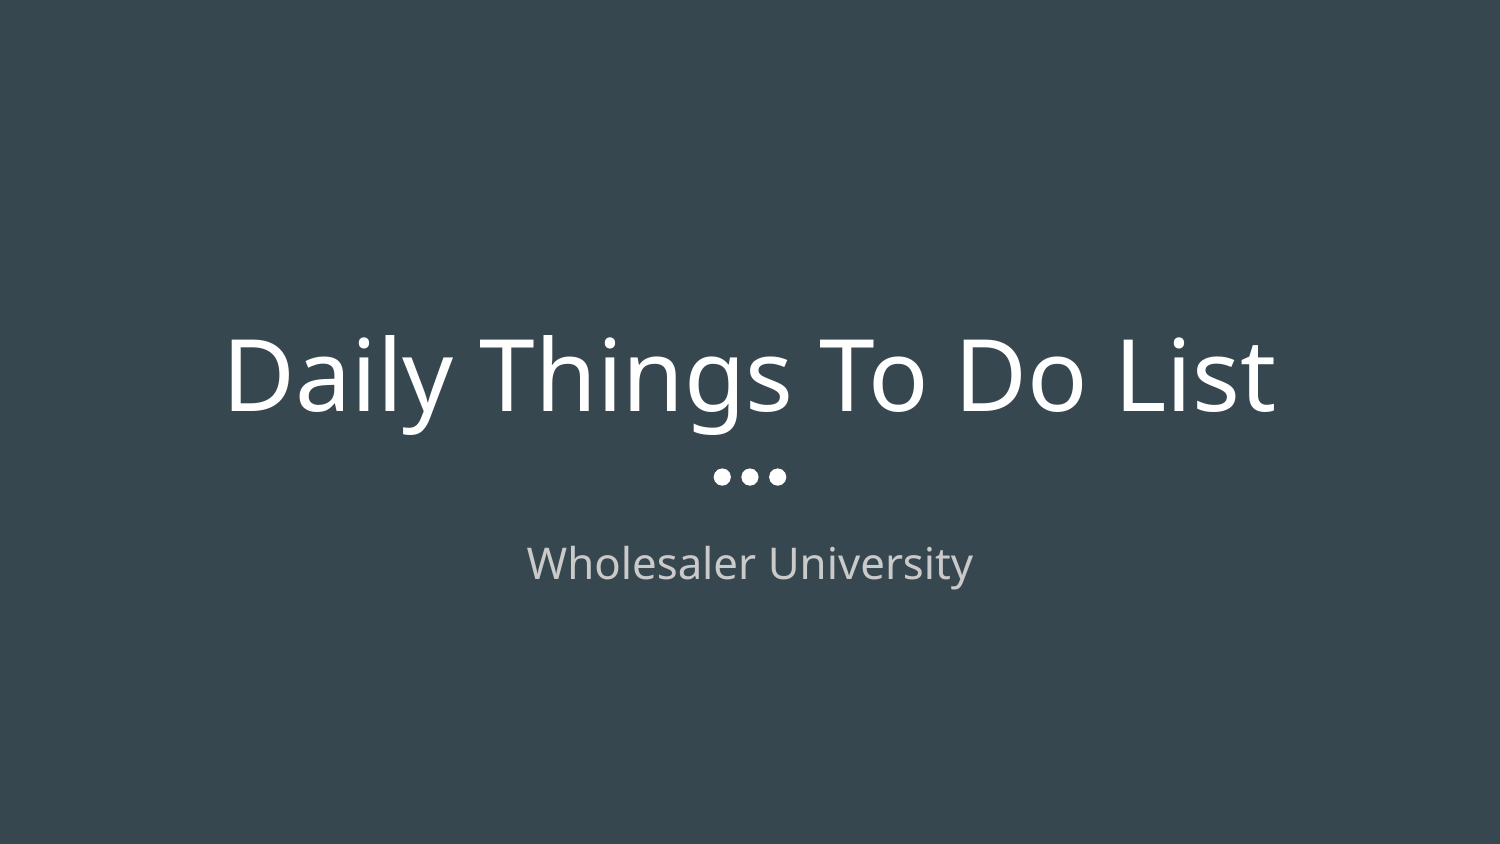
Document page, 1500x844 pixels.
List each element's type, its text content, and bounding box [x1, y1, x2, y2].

title Daily Things To Do List [110, 162, 1390, 447]
subtitle Wholesaler University [110, 520, 1390, 651]
